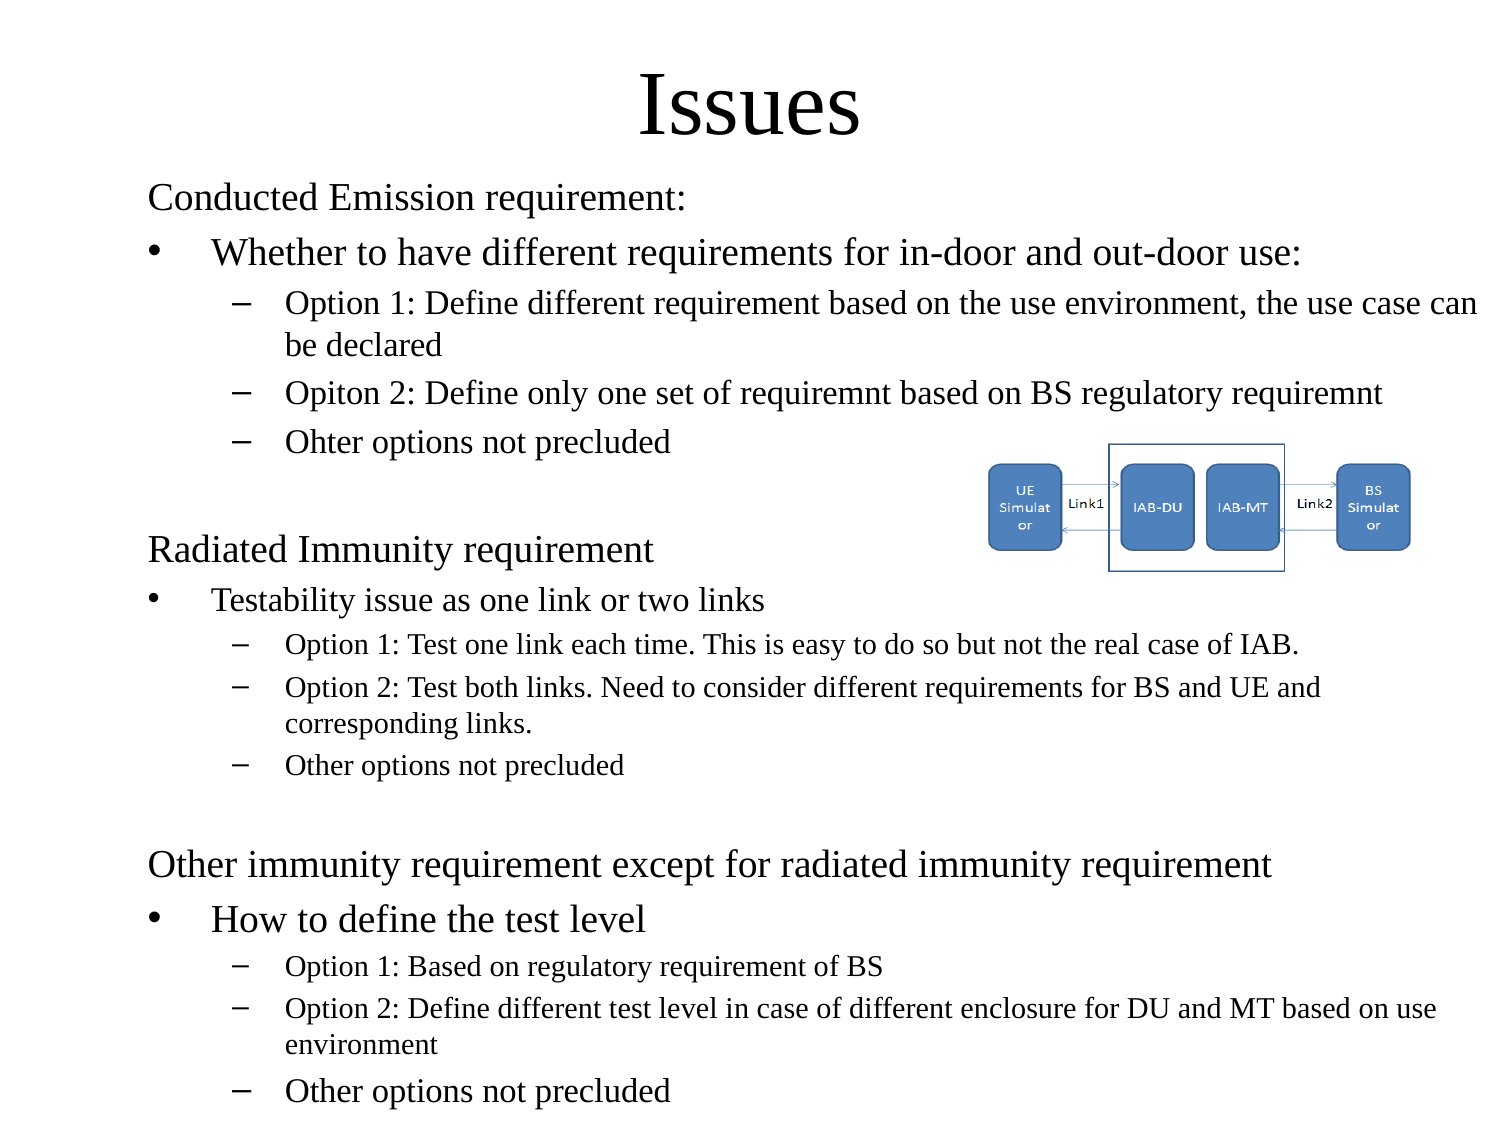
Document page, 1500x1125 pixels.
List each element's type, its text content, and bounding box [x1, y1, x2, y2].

title Issues [75, 3, 1425, 192]
list Conducted Emission requirement: Whether to have different requirements for in-door and out-door use: Option 1: Define different requirement based on the use environment, the use case can be declared Opiton 2: Define only one set of requiremnt based on BS regulatory requiremnt Ohter options not precluded Radiated Immunity requirement Testability issue as one link or two links Option 1: Test one link each time. This is easy to do so but not the real case of IAB. Option 2: Test both links. Need to consider different requirements for BS and UE and corresponding links. Other options not precluded Other immunity requirement except for radiated immunity requirement How to define the test level Option 1: Based on regulatory requirement of BS Option 2: Define different test level in case of different enclosure for DU and MT based on use environment Other options not precluded [132, 163, 1500, 1121]
picture [961, 418, 1434, 592]
